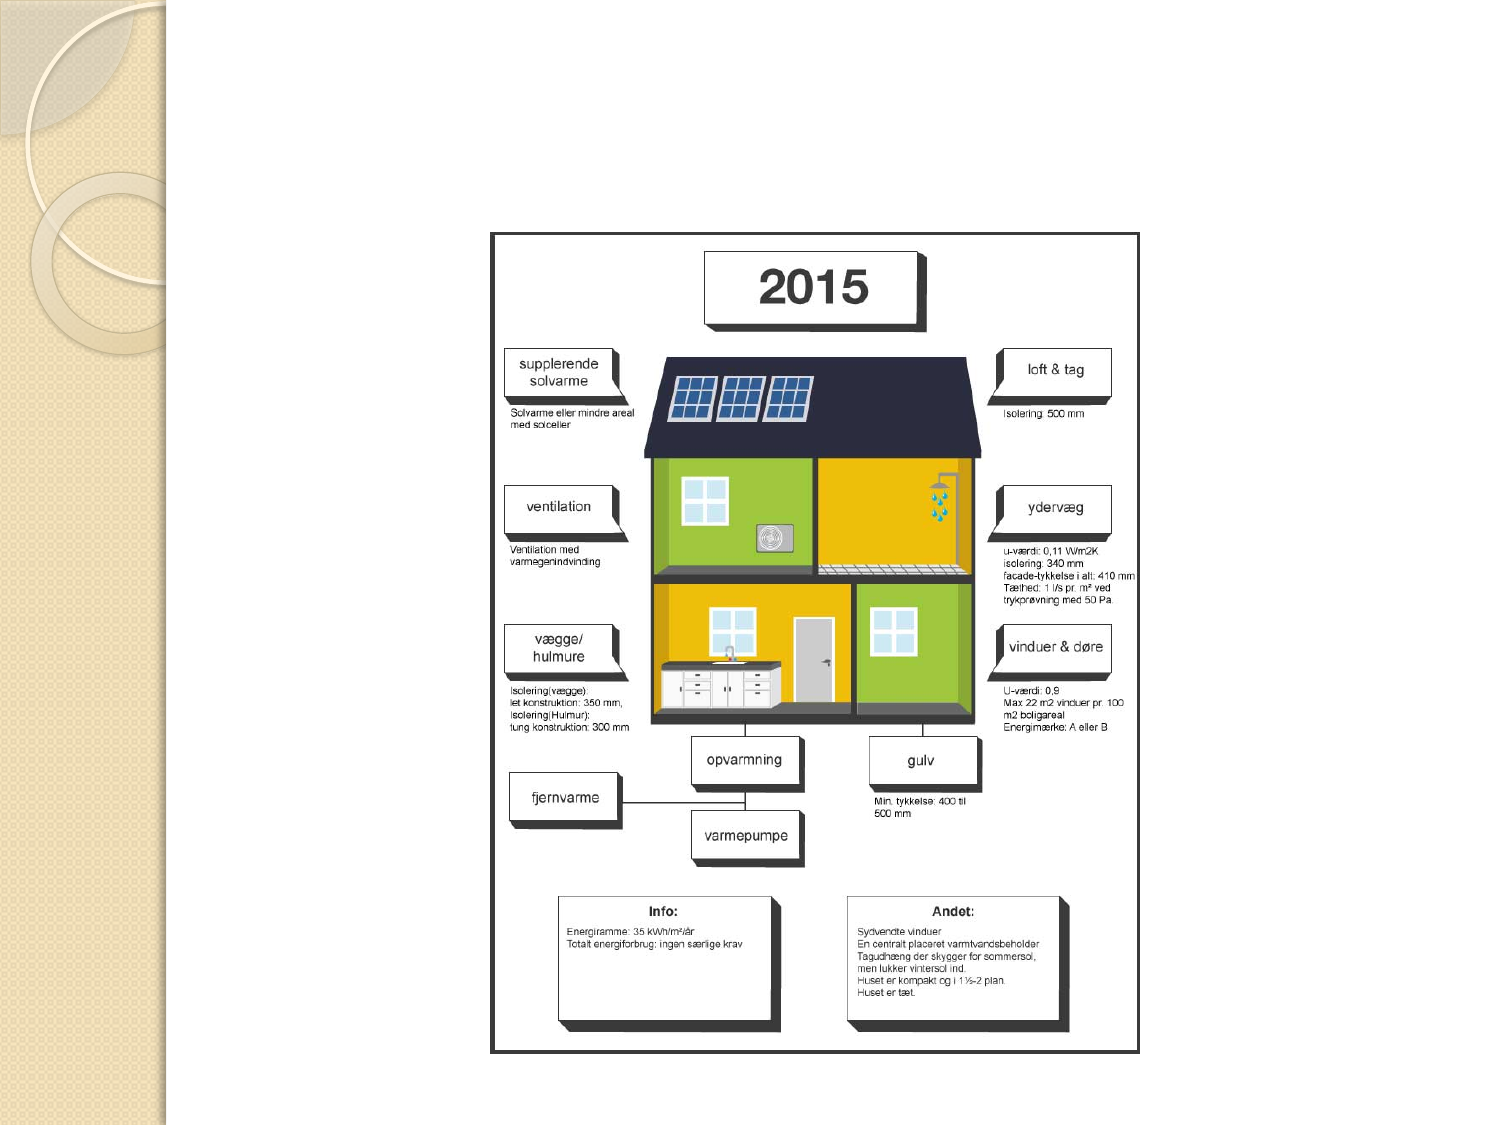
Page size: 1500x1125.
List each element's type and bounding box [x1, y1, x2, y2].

list [489, 232, 1140, 1054]
